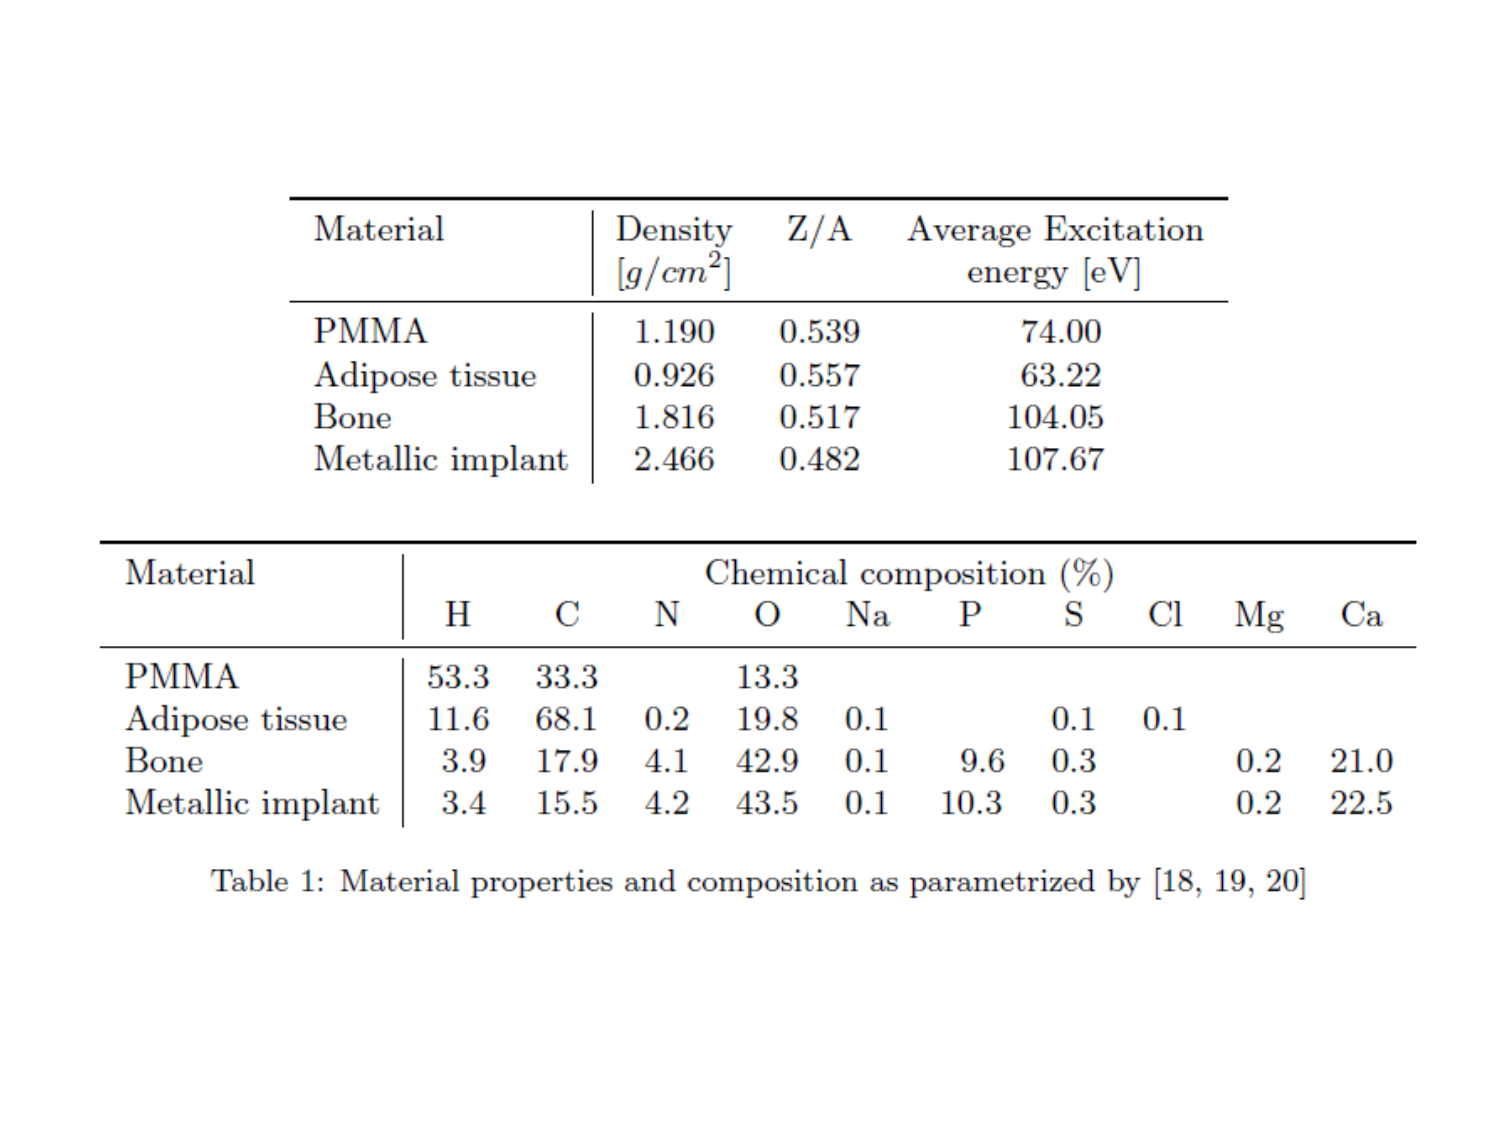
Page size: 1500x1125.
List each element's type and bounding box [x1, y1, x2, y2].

picture [70, 162, 1455, 913]
